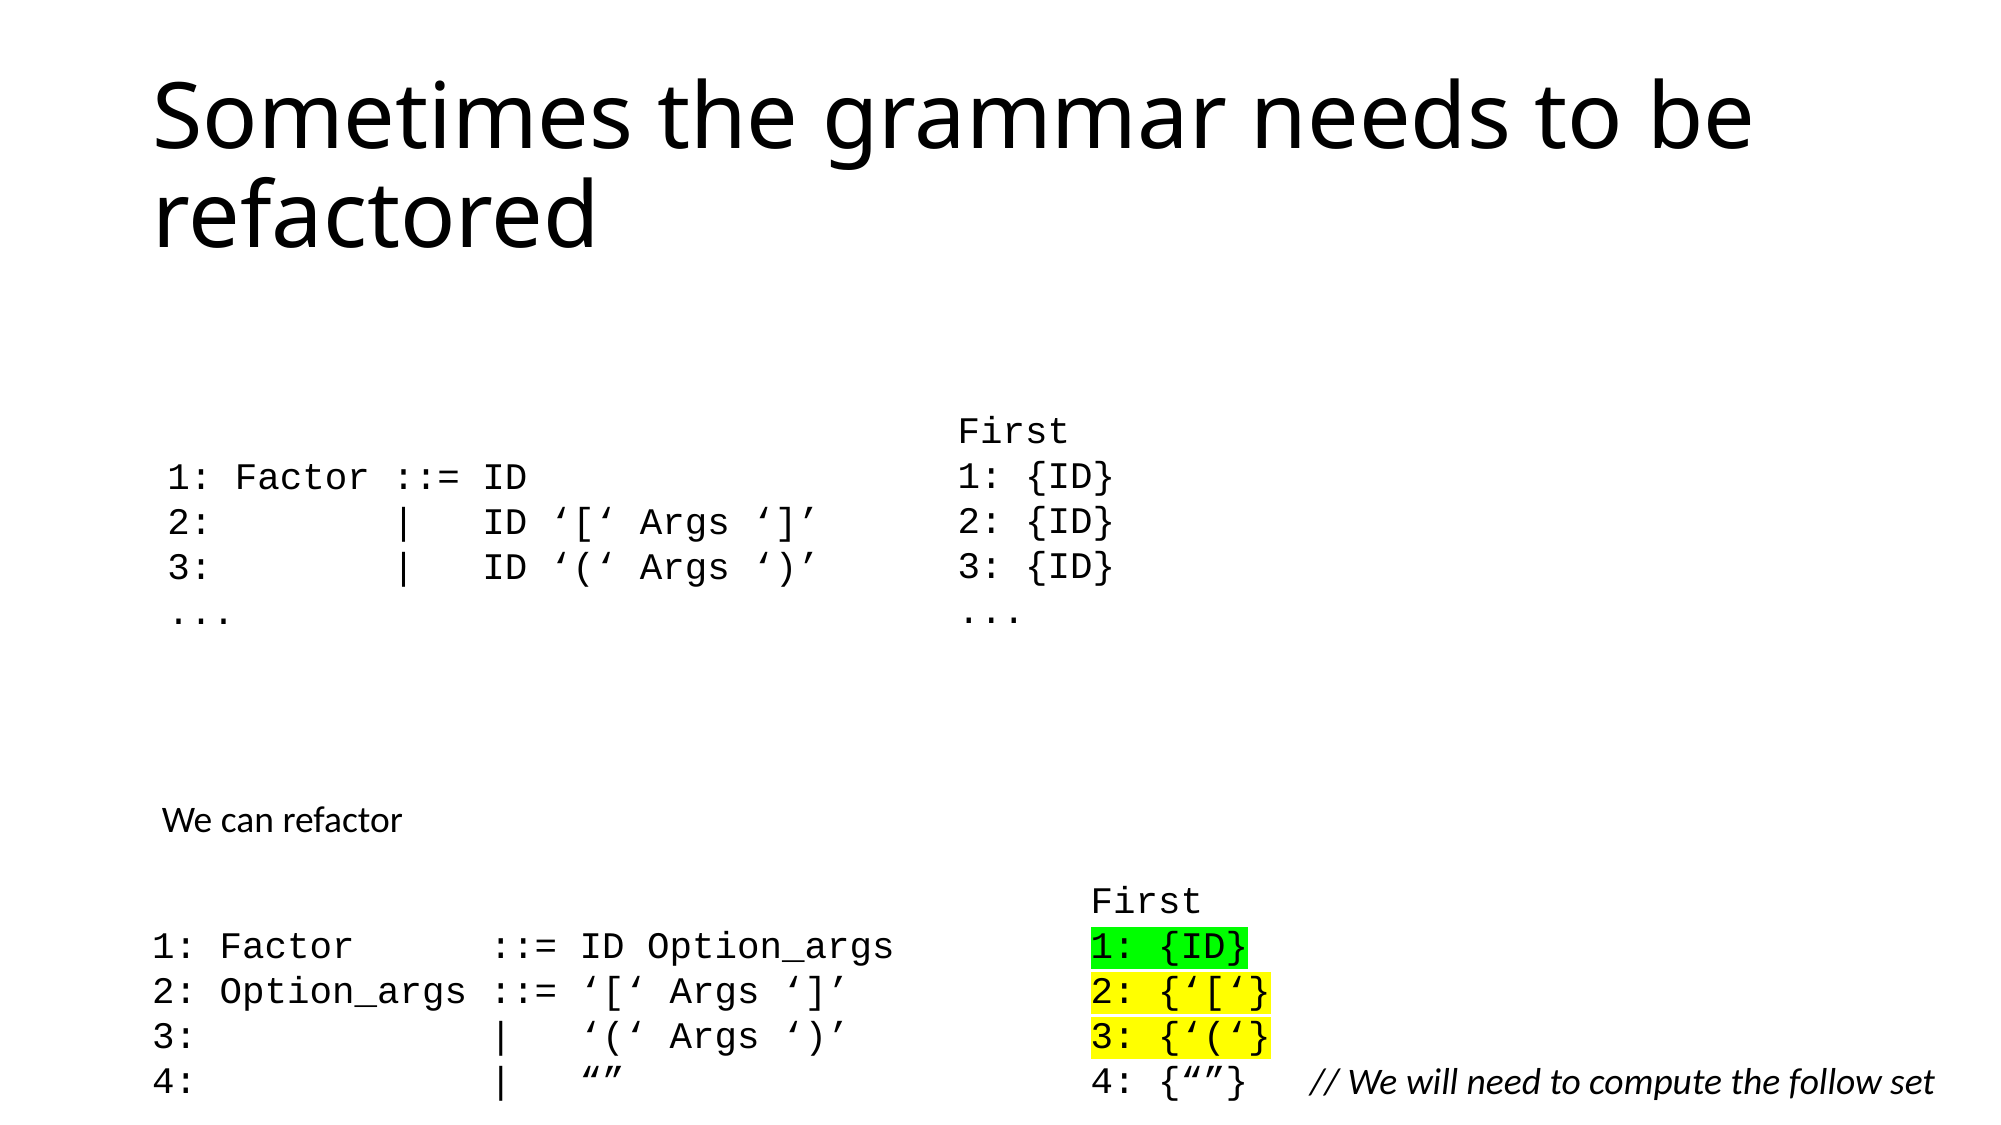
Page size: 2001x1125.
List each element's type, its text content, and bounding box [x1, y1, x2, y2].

text_box First 1: {ID} 2: {ID} 3: {ID} ... [942, 398, 1209, 639]
text_box // We will need to compute the follow set [1295, 1049, 1951, 1110]
title Sometimes the grammar needs to be refactored [137, 59, 1863, 278]
text_box 1: Factor ::= ID Option_args 2: Option_args ::= ‘[‘ Args ‘]’ 3: | ‘(‘ Args ‘)’ 4: | “” [137, 913, 1001, 1109]
text_box We can refactor [147, 787, 419, 848]
text_box 1: Factor ::= ID 2: | ID ‘[‘ Args ‘]’ 3: | ID ‘(‘ Args ‘)’ ... [152, 444, 888, 640]
text_box First 1: {ID} 2: {‘[‘} 3: {‘(‘} 4: {“”} [1075, 868, 1343, 1108]
